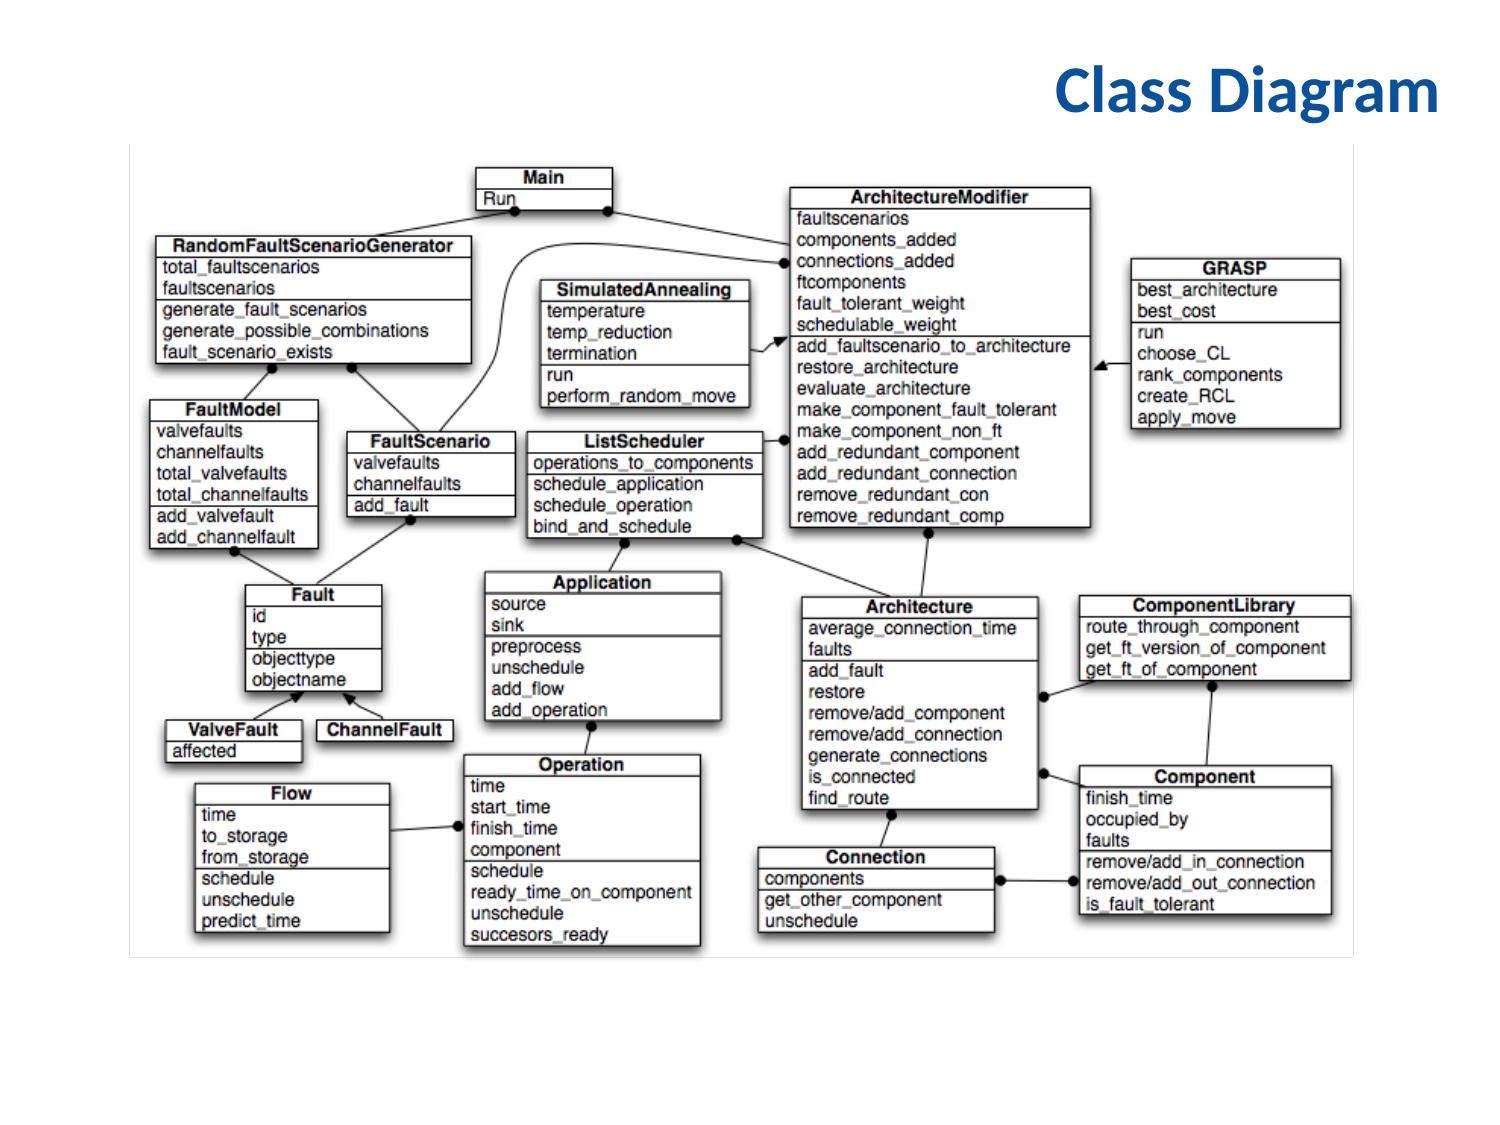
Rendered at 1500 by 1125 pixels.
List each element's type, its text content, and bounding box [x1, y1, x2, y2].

picture [119, 143, 1415, 982]
title Class Diagram [58, 6, 1442, 126]
